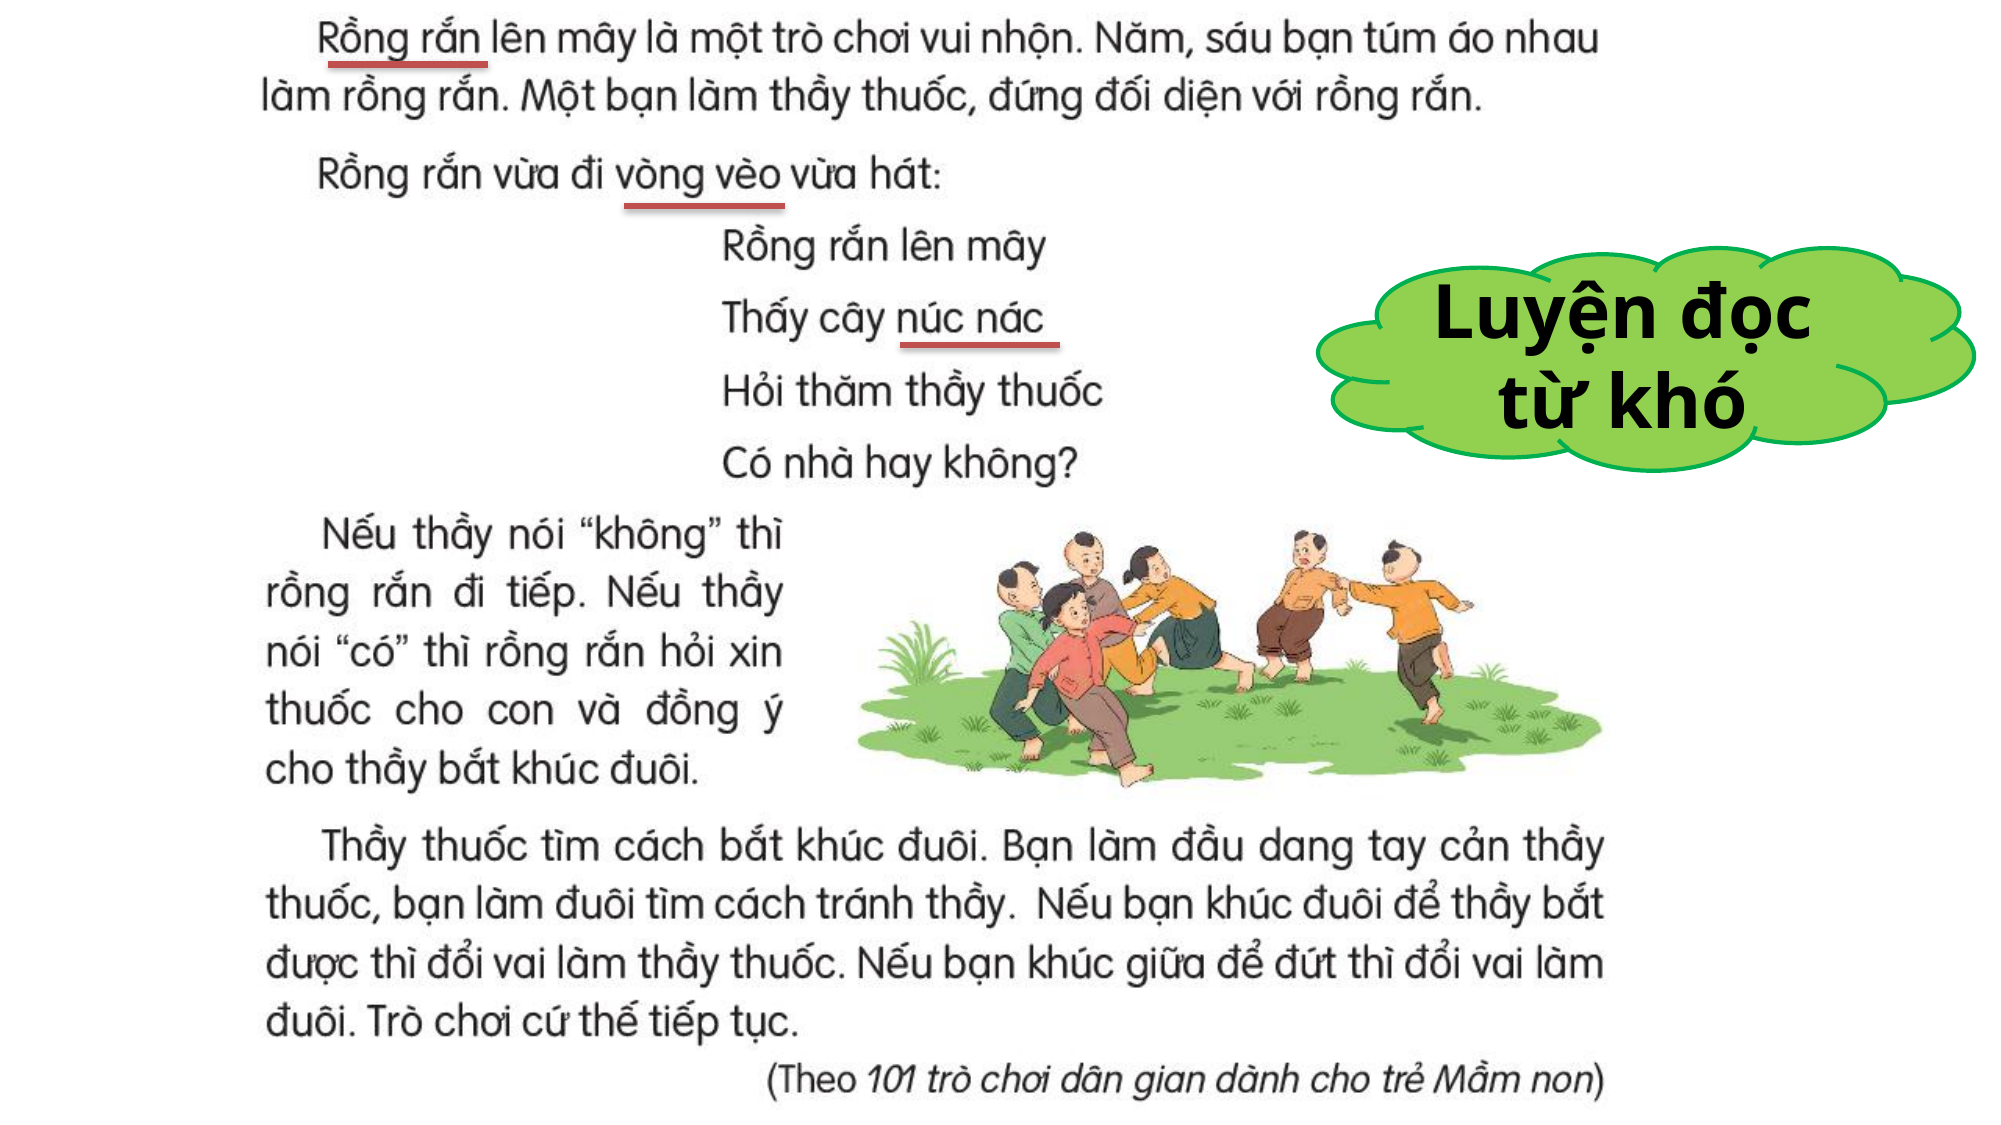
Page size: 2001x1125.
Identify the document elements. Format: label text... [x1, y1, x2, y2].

text_box Luyện đọc từ khó [1650, 245, 1977, 473]
picture [225, 5, 1670, 1110]
